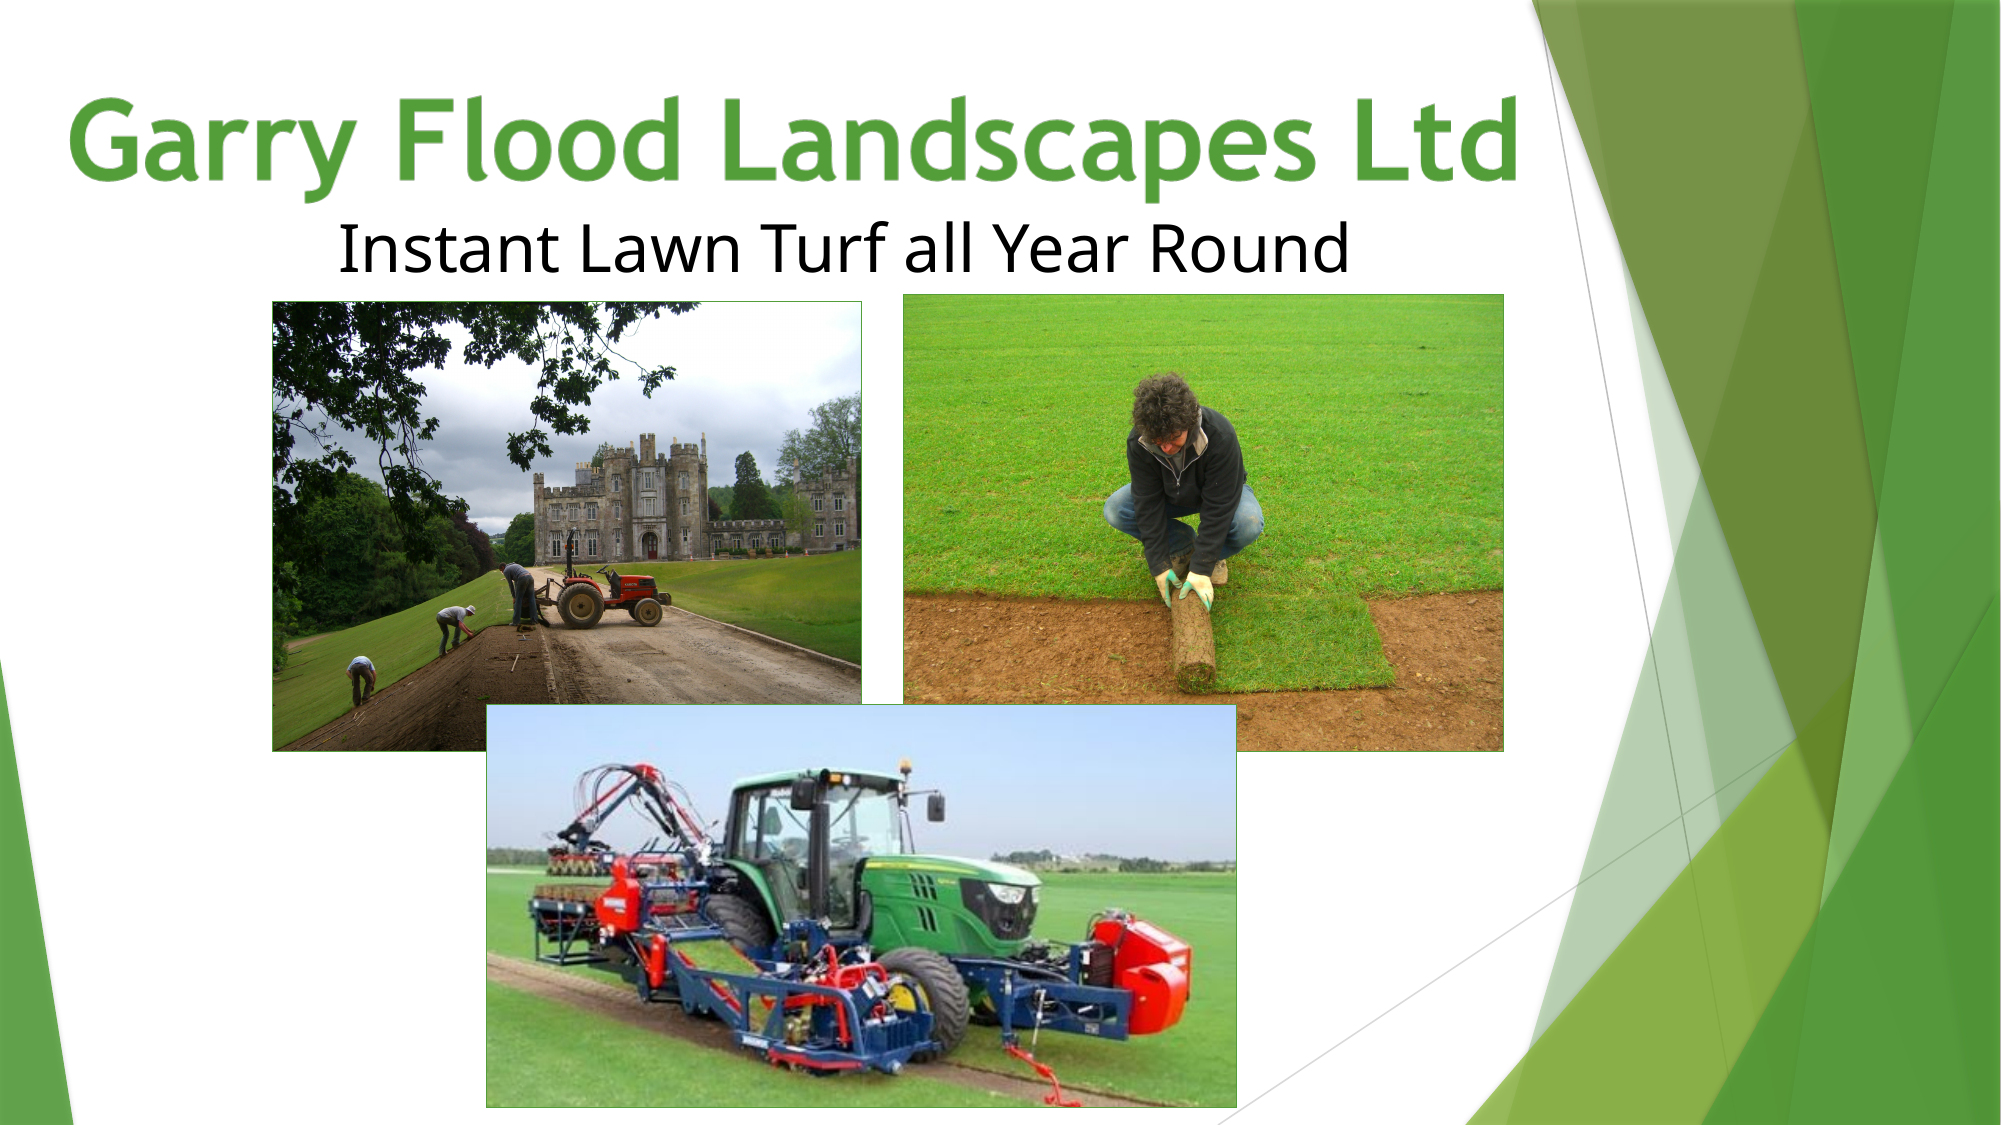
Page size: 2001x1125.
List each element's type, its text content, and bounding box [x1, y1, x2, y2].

picture [0, 0, 1591, 275]
text_box Instant Lawn Turf all Year Round [323, 198, 1734, 293]
picture [486, 293, 1504, 1109]
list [271, 301, 863, 752]
